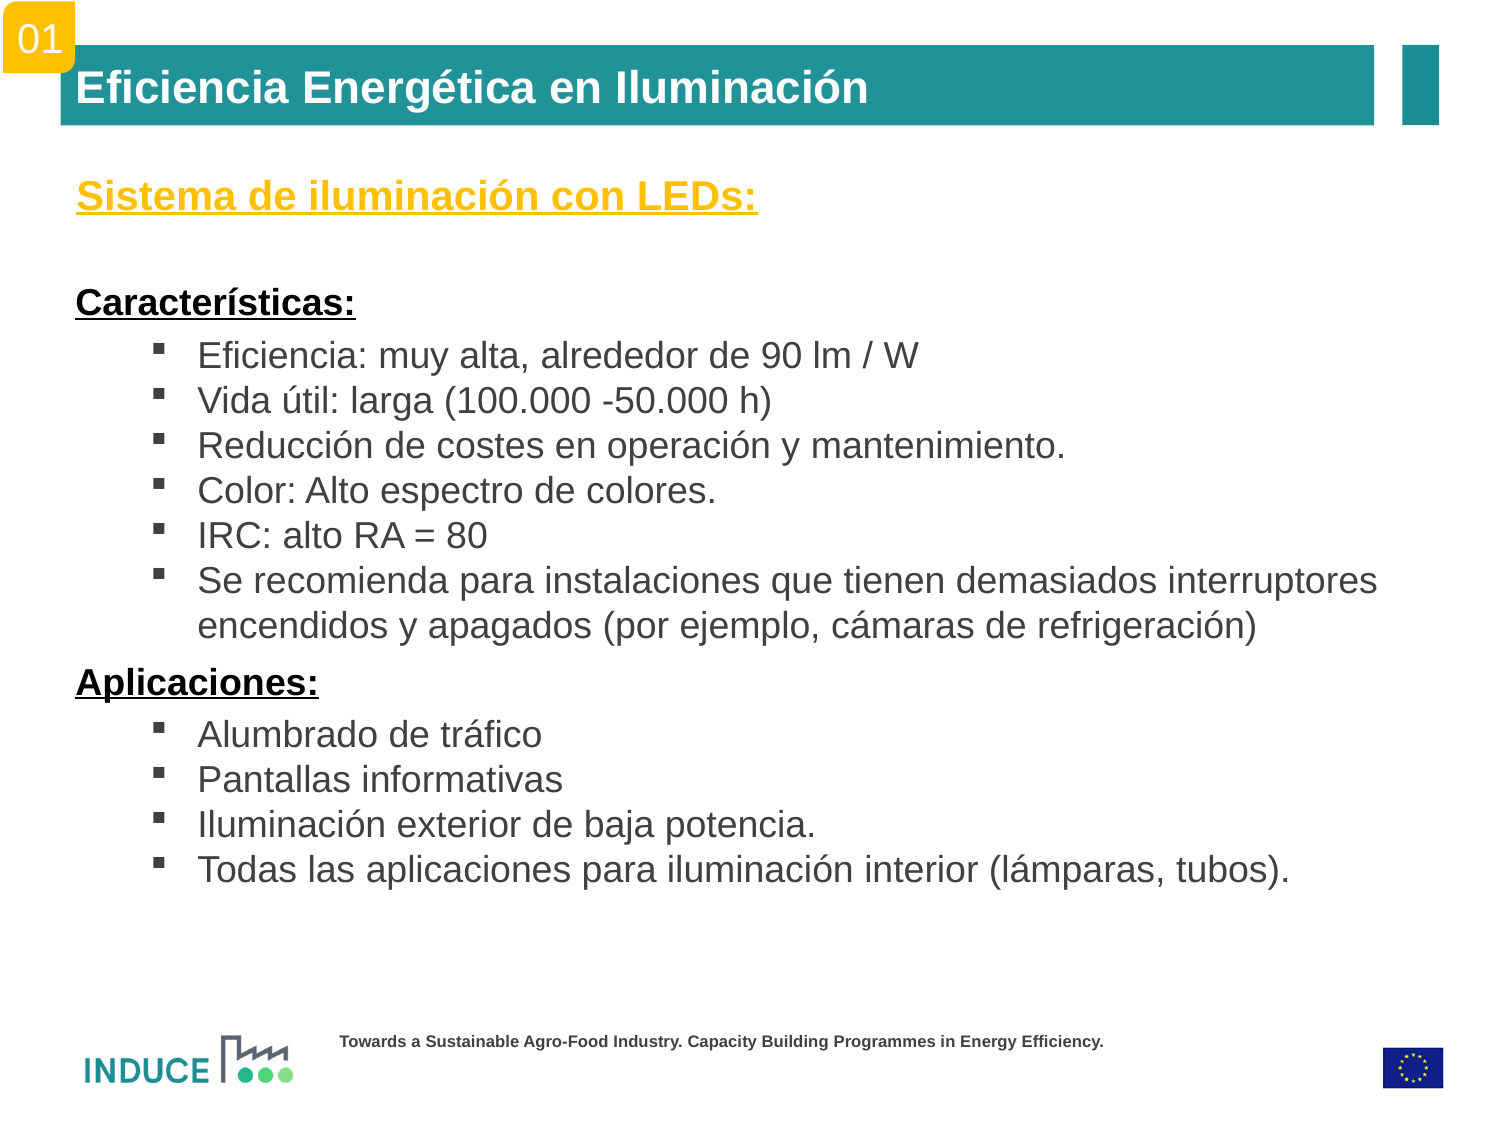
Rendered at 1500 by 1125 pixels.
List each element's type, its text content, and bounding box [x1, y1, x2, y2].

picture [83, 1033, 295, 1085]
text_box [1, 1, 1440, 126]
picture [1373, 1038, 1450, 1094]
text_box Características: Eficiencia: muy alta, alrededor de 90 lm / W Vida útil: larga (100.000 -50.000 h) Reducción de costes en operación y mantenimiento. Color: Alto espectro de colores. IRC: alto RA = 80 Se recomienda para instalaciones que tienen demasiados interruptores encendidos y apagados (por ejemplo, cámaras de refrigeración) Aplicaciones: Alumbrado de tráfico Pantallas informativas Iluminación exterior de baja potencia. Todas las aplicaciones para iluminación interior (lámparas, tubos). [60, 266, 1436, 958]
text_box Sistema de iluminación con LEDs: [61, 160, 1437, 226]
